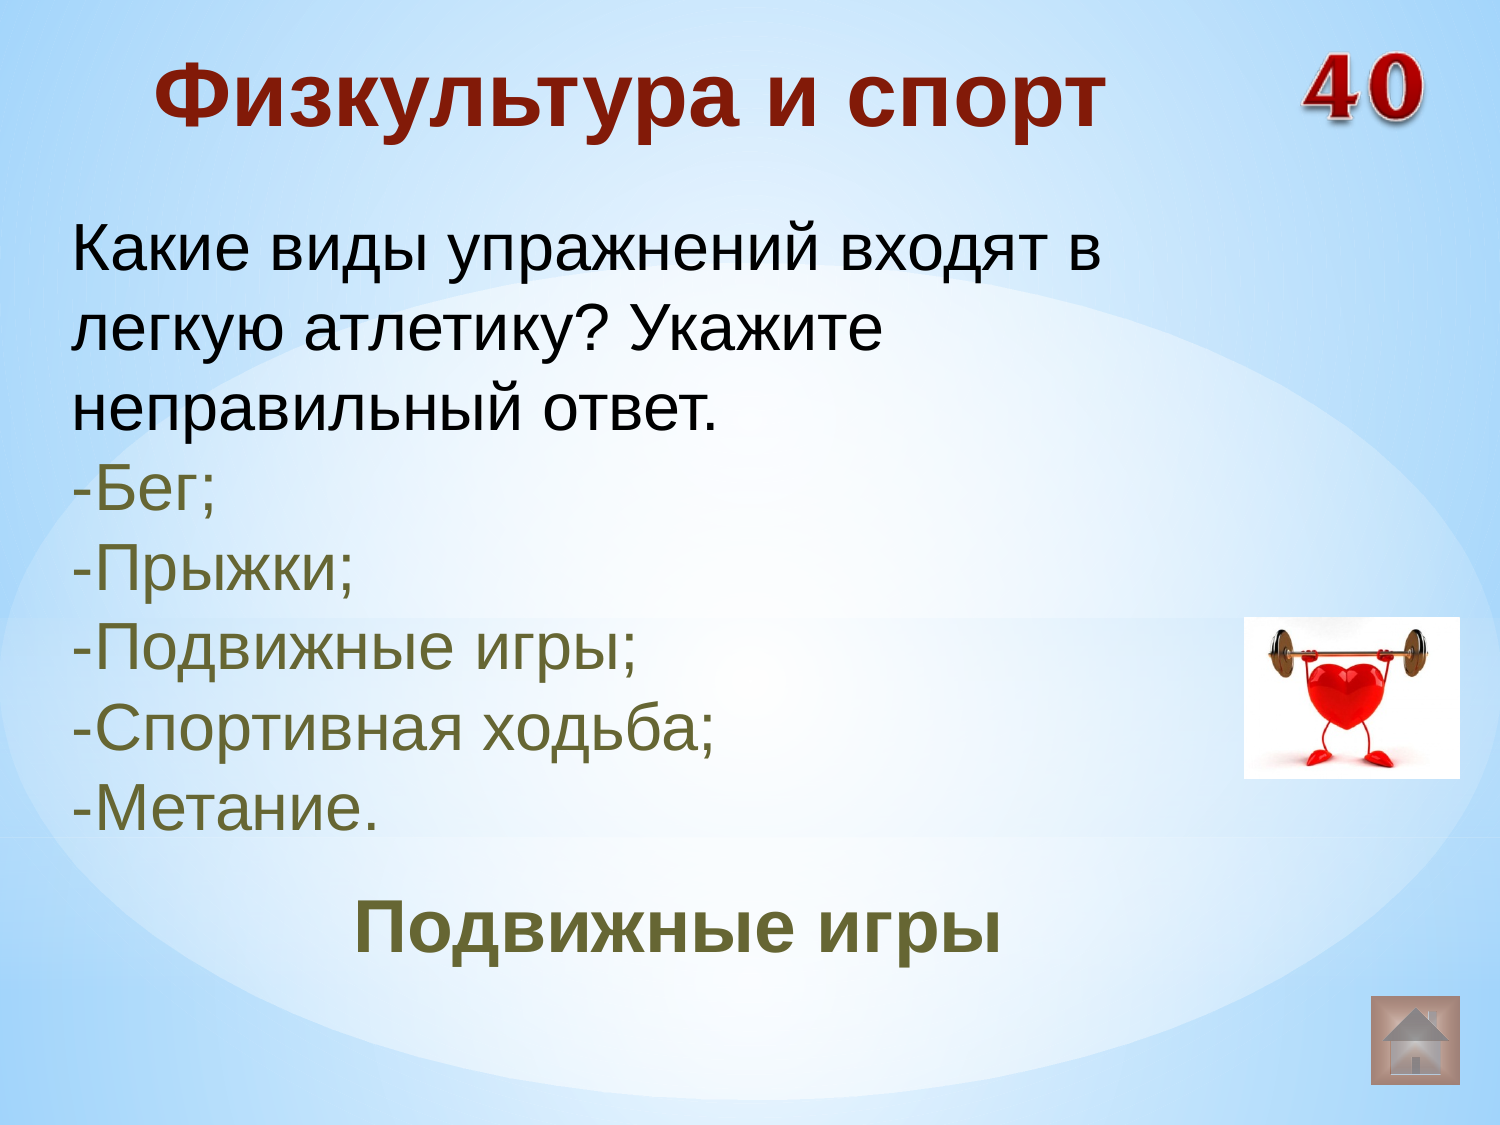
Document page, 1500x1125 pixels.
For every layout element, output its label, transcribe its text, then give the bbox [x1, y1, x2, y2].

picture [1243, 616, 1460, 779]
text_box Какие виды упражнений входят в легкую атлетику? Укажите неправильный ответ. -Бег; -Прыжки; -Подвижные игры; -Спортивная ходьба; -Метание. [57, 196, 1245, 851]
text_box Физкультура и спорт [88, 27, 1176, 153]
text_box Подвижные игры [76, 870, 1282, 975]
picture [1269, 30, 1471, 161]
text_box [1371, 996, 1460, 1085]
